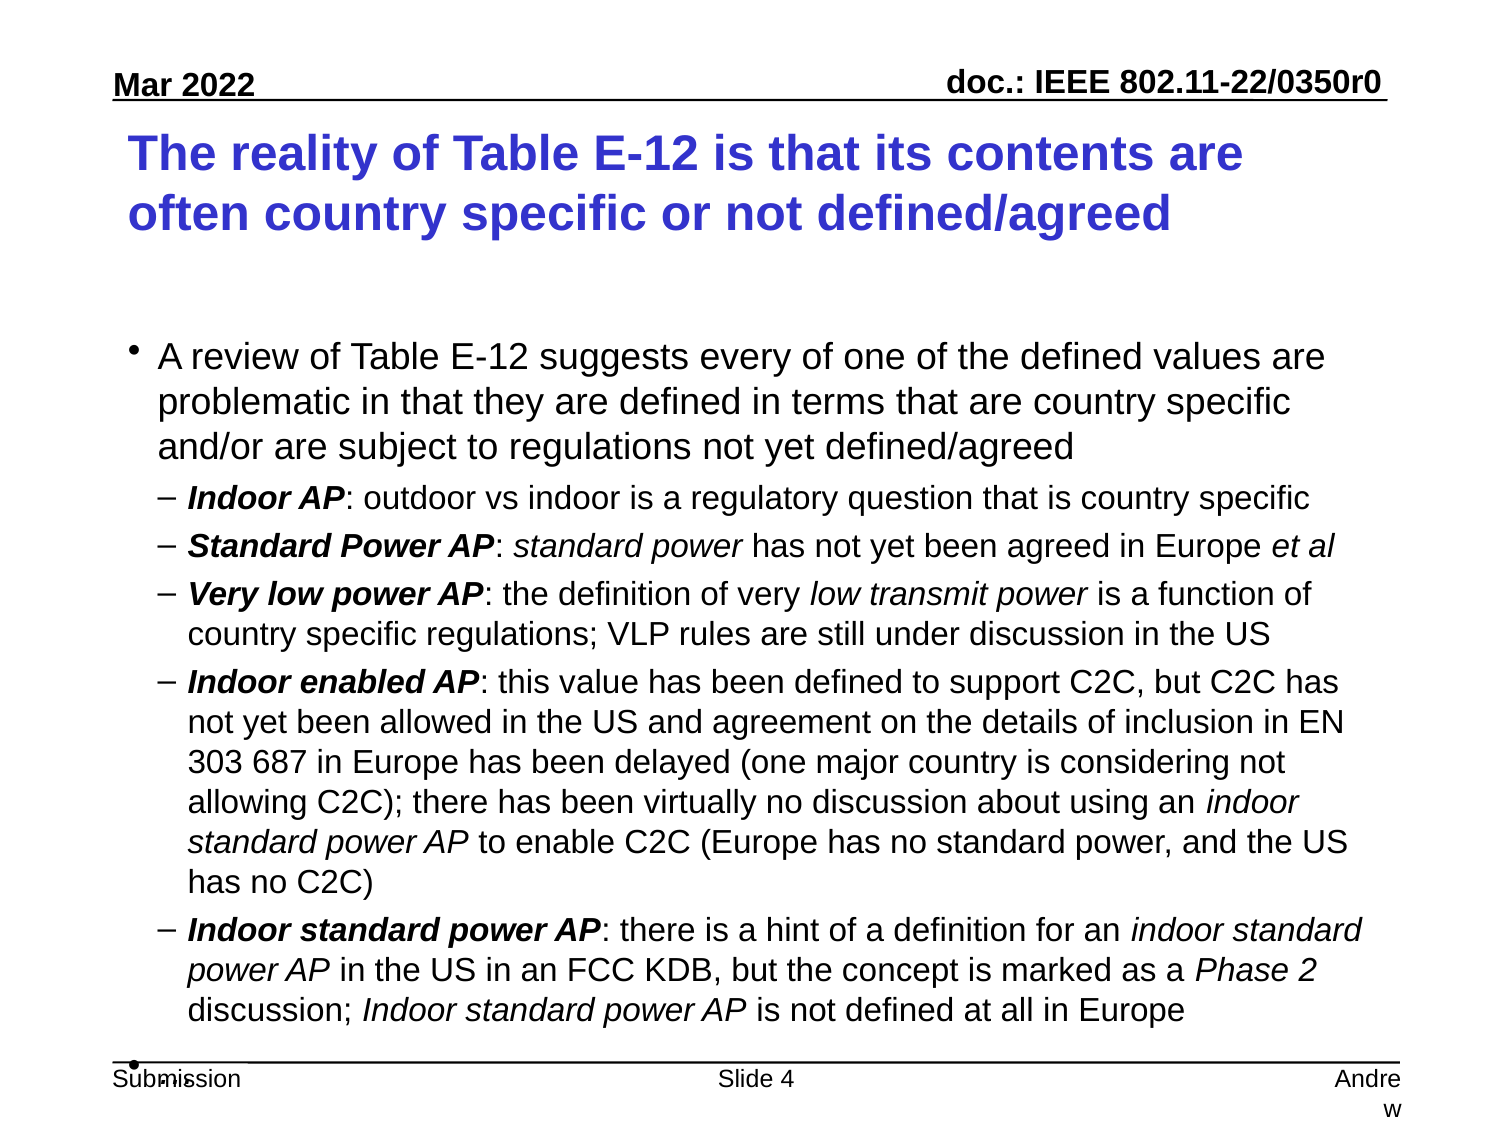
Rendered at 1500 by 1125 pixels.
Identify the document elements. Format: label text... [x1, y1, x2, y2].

footer Andrew Myles, Cisco [1320, 1061, 1402, 1093]
title The reality of Table E-12 is that its contents are often country specific or not defined/agreed [112, 112, 1388, 288]
list A review of Table E-12 suggests every of one of the defined values are problematic in that they are defined in terms that are country specific and/or are subject to regulations not yet defined/agreed Indoor AP: outdoor vs indoor is a regulatory question that is country specific Standard Power AP: standard power has not yet been agreed in Europe et al Very low power AP: the definition of very low transmit power is a function of country specific regulations; VLP rules are still under discussion in the US Indoor enabled AP: this value has been defined to support C2C, but C2C has not yet been allowed in the US and agreement on the details of inclusion in EN 303 687 in Europe has been delayed (one major country is considering not allowing C2C); there has been virtually no discussion about using an indoor standard power AP to enable C2C (Europe has no standard power, and the US has no C2C) Indoor standard power AP: there is a hint of a definition for an indoor standard power AP in the US in an FCC KDB, but the concept is marked as a Phase 2 discussion; Indoor standard power AP is not defined at all in Europe … [112, 324, 1388, 1000]
slide_number Slide 4 [709, 1061, 803, 1093]
